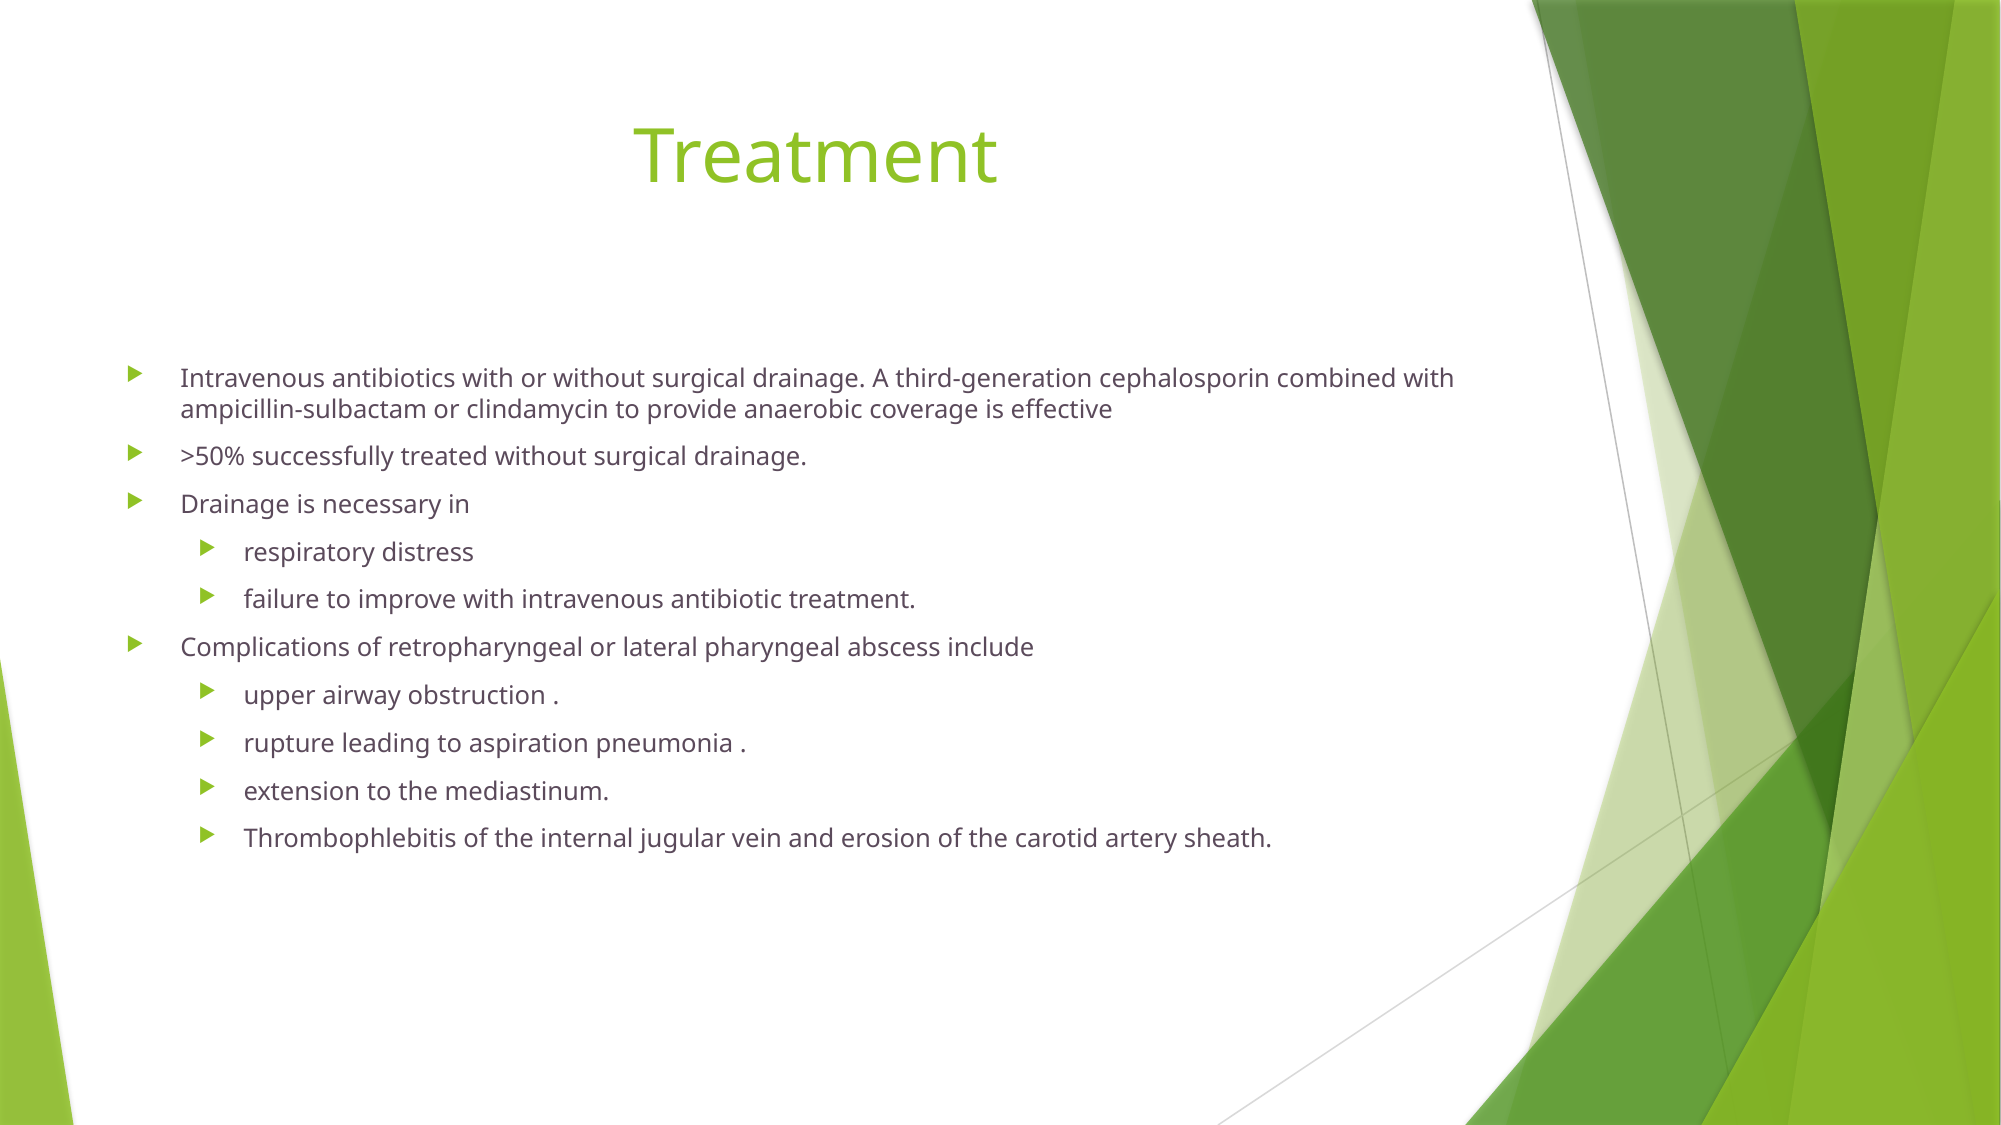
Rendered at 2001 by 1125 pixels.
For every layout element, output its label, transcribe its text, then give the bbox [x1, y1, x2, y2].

title Treatment [111, 99, 1522, 317]
list Intravenous antibiotics with or without surgical drainage. A third-generation cephalosporin combined with ampicillin-sulbactam or clindamycin to provide anaerobic coverage is effective >50% successfully treated without surgical drainage. Drainage is necessary in respiratory distress failure to improve with intravenous antibiotic treatment. Complications of retropharyngeal or lateral pharyngeal abscess include upper airway obstruction . rupture leading to aspiration pneumonia . extension to the mediastinum. Thrombophlebitis of the internal jugular vein and erosion of the carotid artery sheath. [111, 354, 1522, 992]
